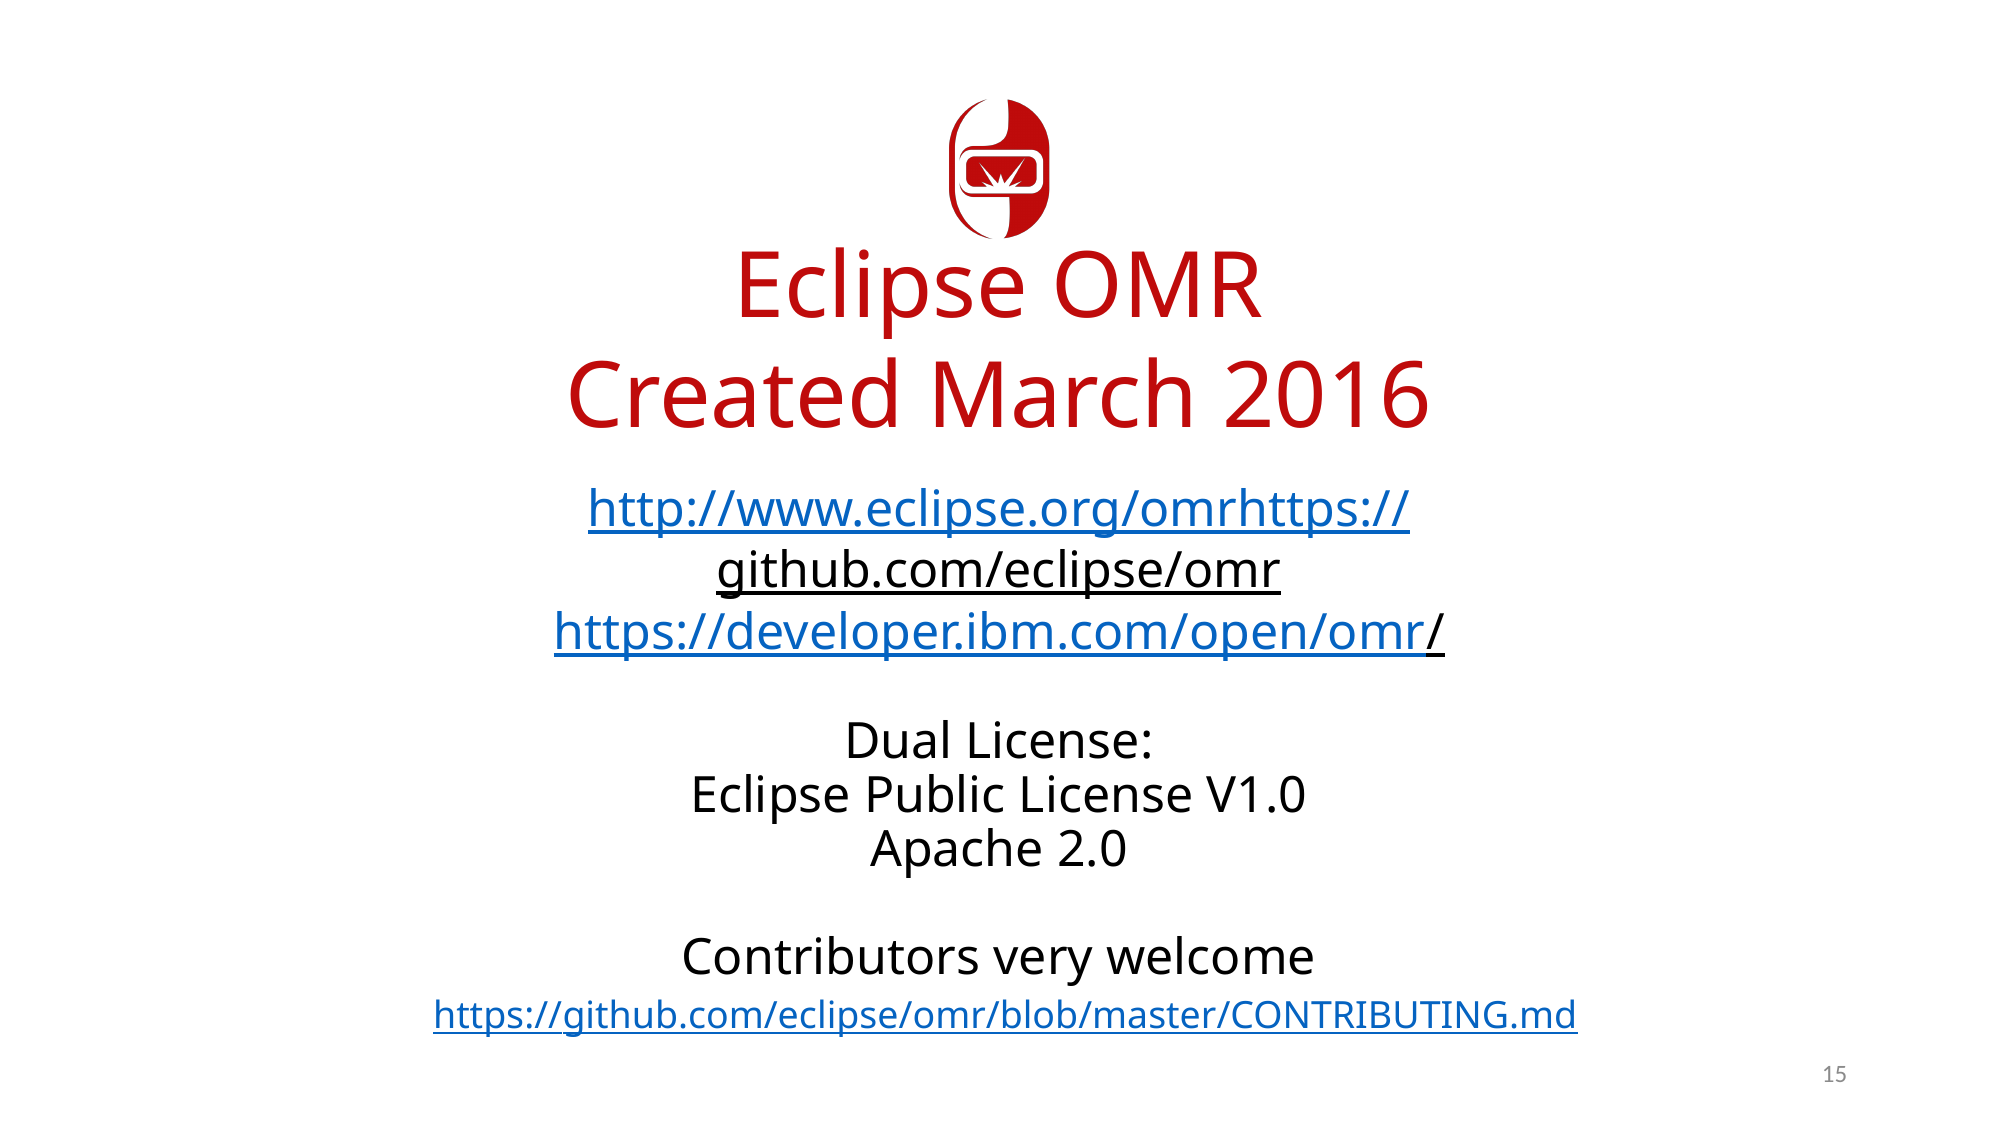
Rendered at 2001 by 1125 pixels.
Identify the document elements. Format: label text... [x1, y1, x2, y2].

title http://www.eclipse.org/omr https://github.com/eclipse/omr https://developer.ibm.com/open/omr/ Dual License: Eclipse Public License V1.0 Apache 2.0 Contributors very welcome https://github.com/eclipse/omr/blob/master/CONTRIBUTING.md [362, 457, 1636, 1047]
picture [891, 52, 1107, 286]
slide_number 15 [1412, 1042, 1863, 1103]
text_box Eclipse OMR Created March 2016 [362, 215, 1636, 457]
